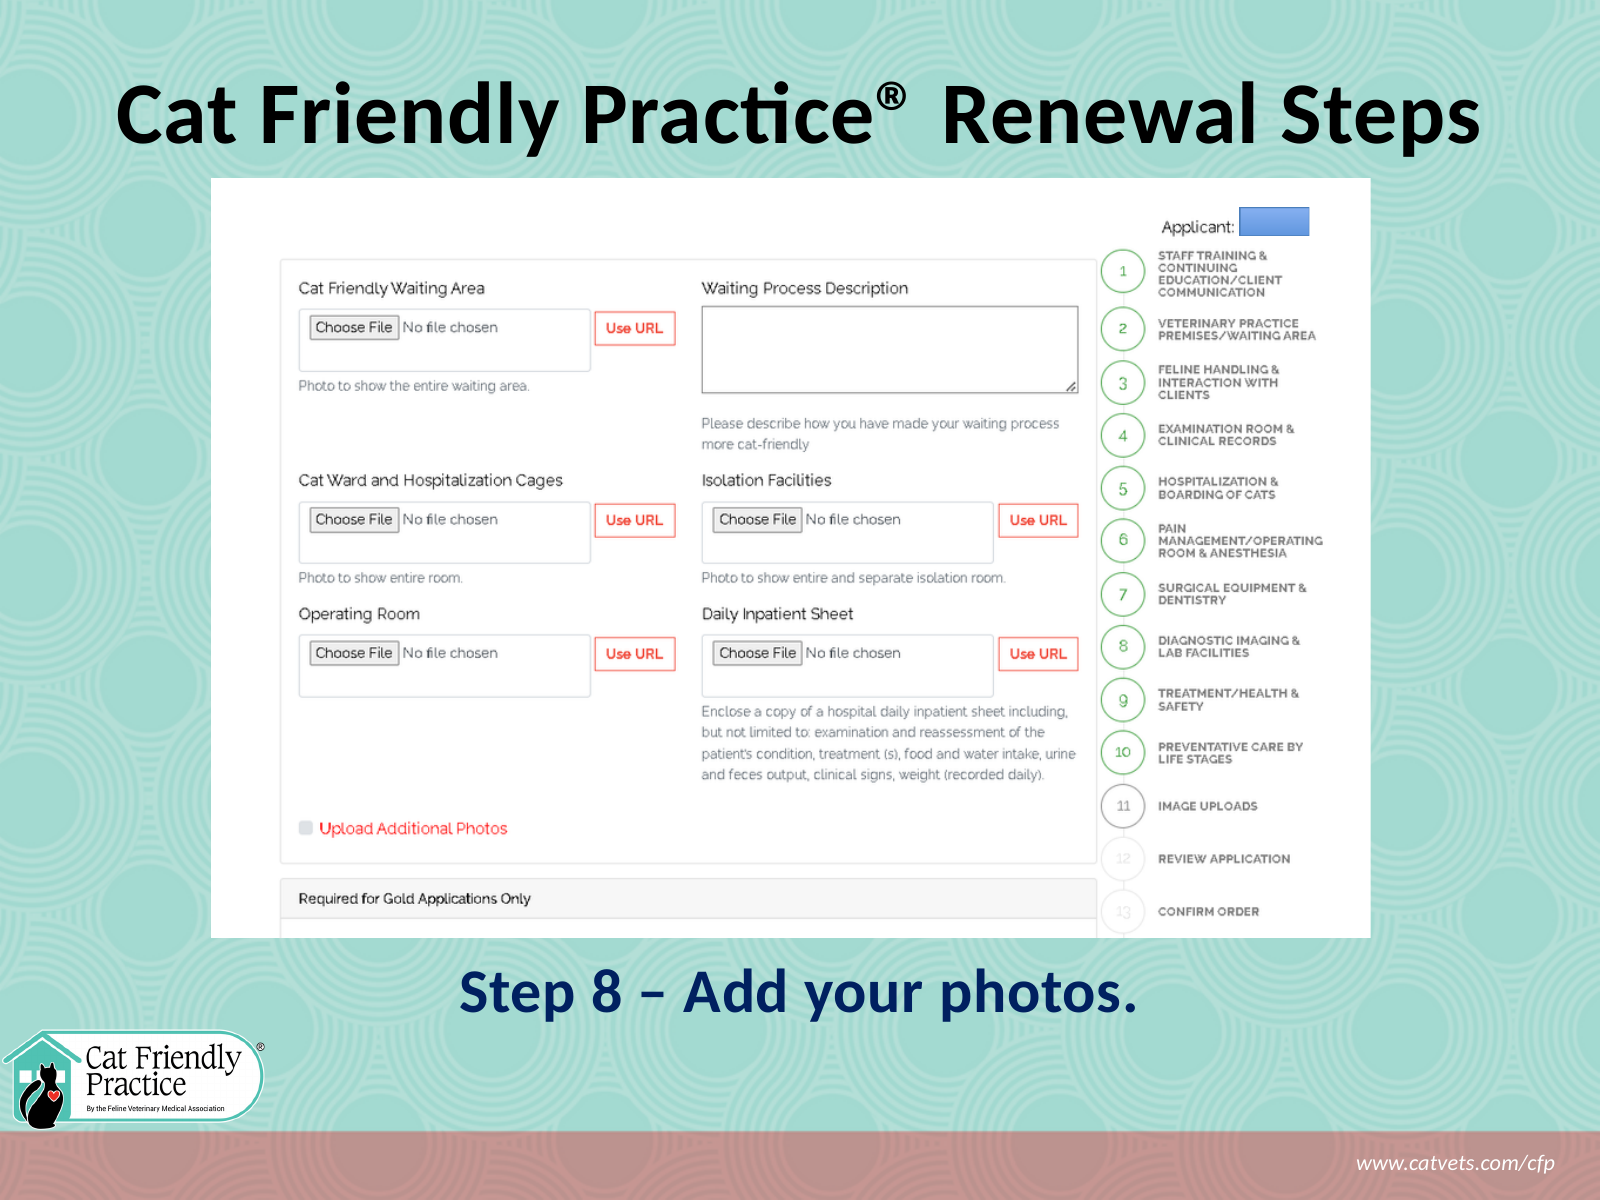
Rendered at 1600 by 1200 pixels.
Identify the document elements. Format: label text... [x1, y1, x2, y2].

text_box [0, 0, 1600, 1200]
text_box [211, 178, 1371, 938]
text_box Cat Friendly Practice® Renewal Steps [94, 55, 1505, 162]
text_box www.catvets.com/cfp [924, 1148, 1556, 1175]
text_box [1239, 207, 1310, 237]
text_box Step 8 – Add your photos. [269, 950, 1331, 1026]
text_box [0, 1028, 271, 1132]
